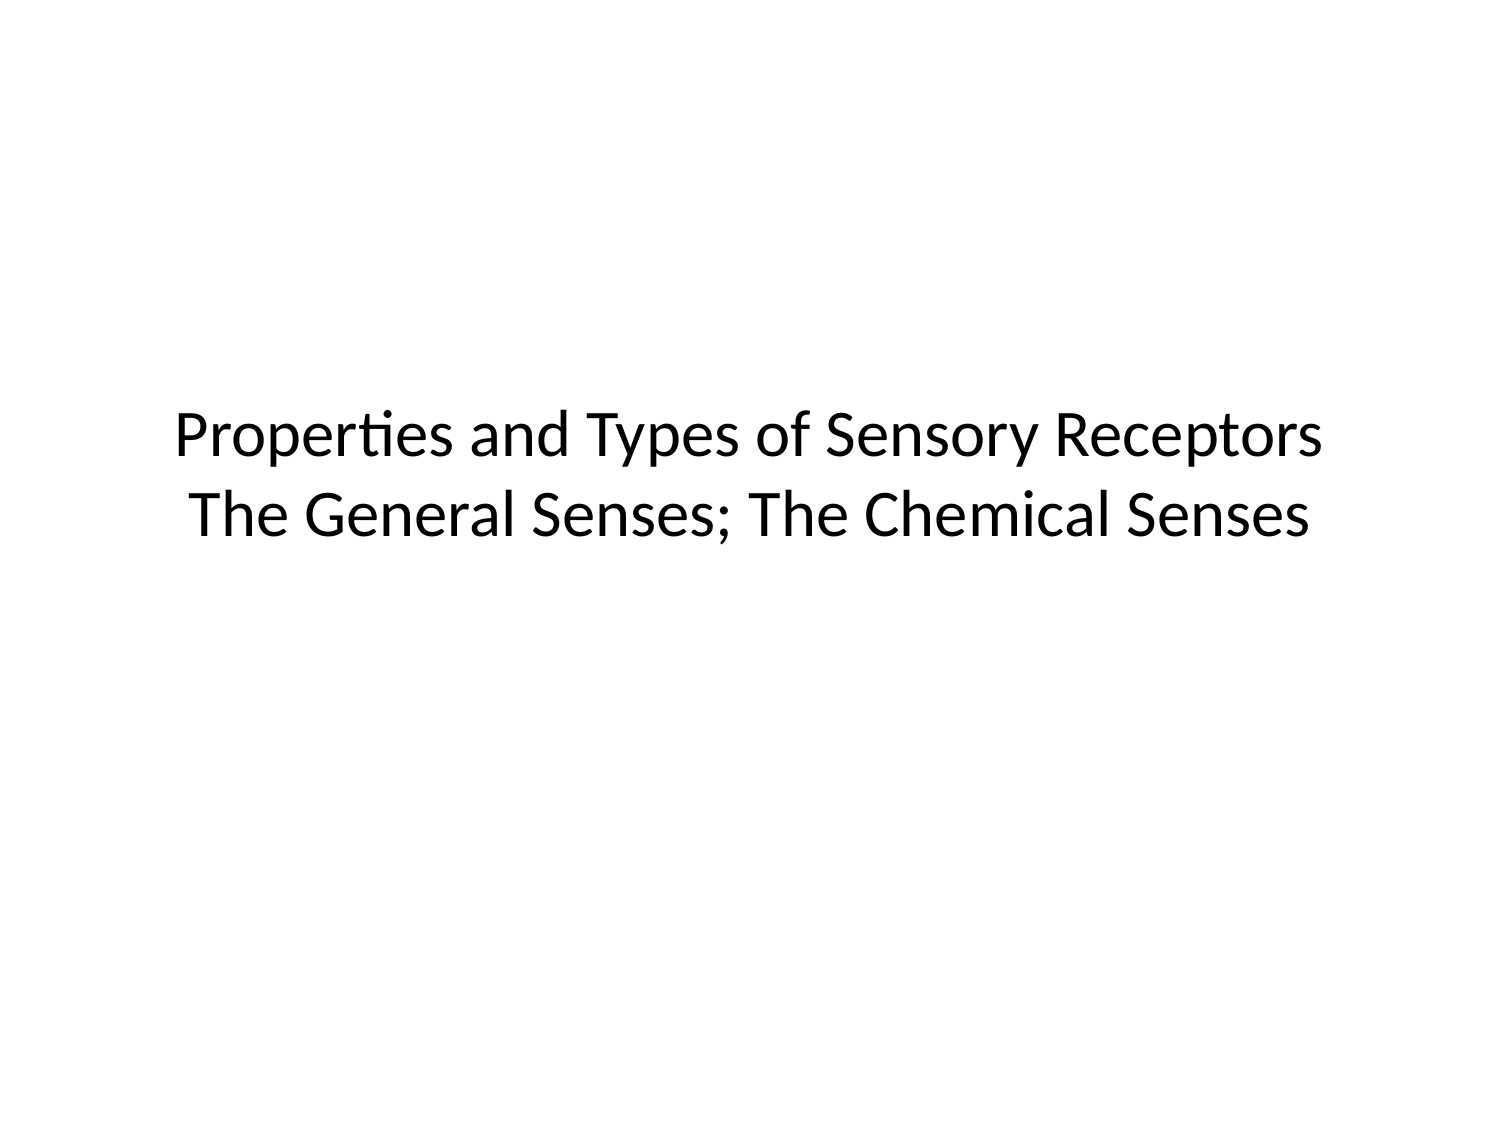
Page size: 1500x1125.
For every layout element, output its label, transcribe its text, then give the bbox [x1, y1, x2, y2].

title Properties and Types of Sensory Receptors The General Senses; The Chemical Senses [112, 349, 1388, 591]
